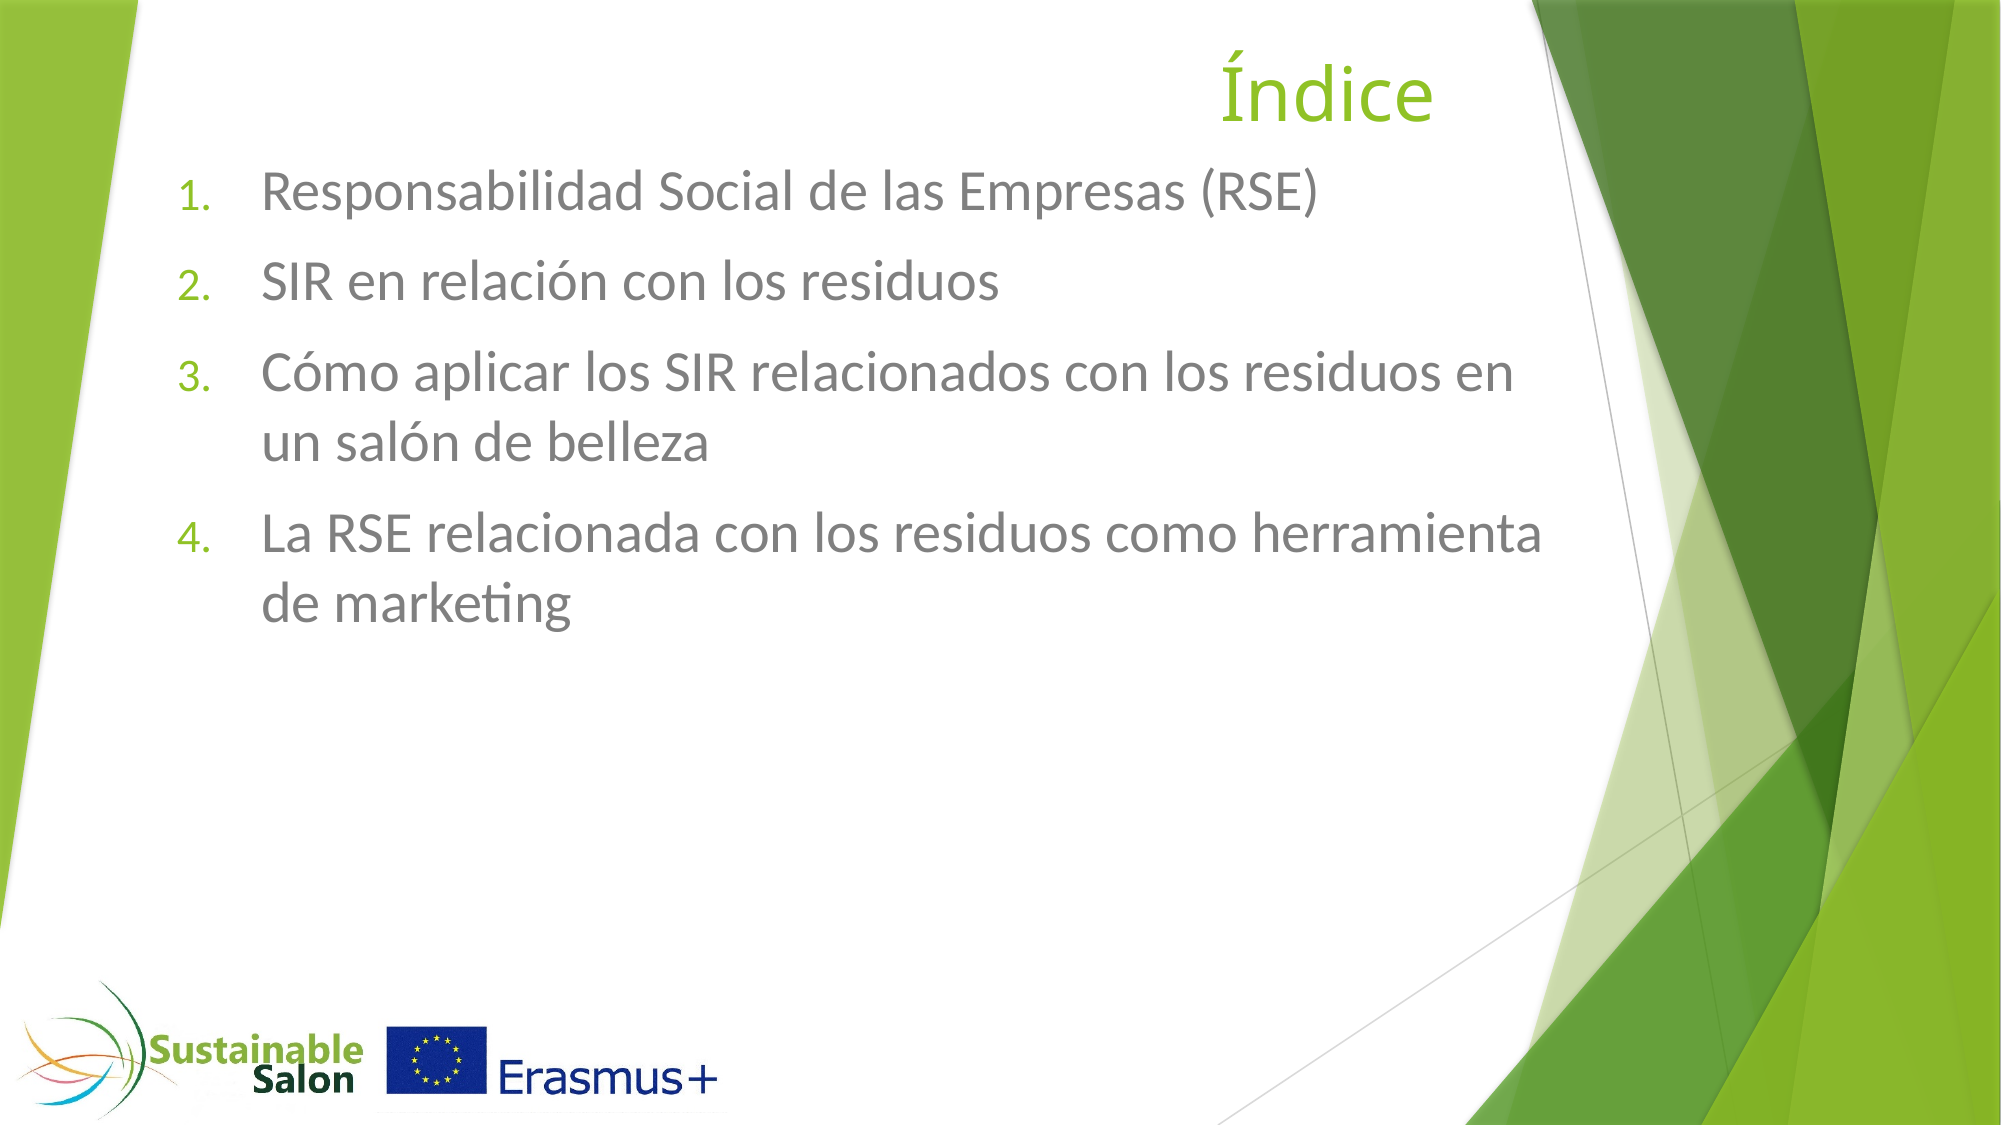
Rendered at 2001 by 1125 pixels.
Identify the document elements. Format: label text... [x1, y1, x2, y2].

picture [10, 975, 737, 1125]
title Índice [149, 55, 1451, 145]
subtitle Responsabilidad Social de las Empresas (RSE) SIR en relación con los residuos Cómo aplicar los SIR relacionados con los residuos en un salón de belleza La RSE relacionada con los residuos como herramienta de marketing [161, 144, 1578, 981]
